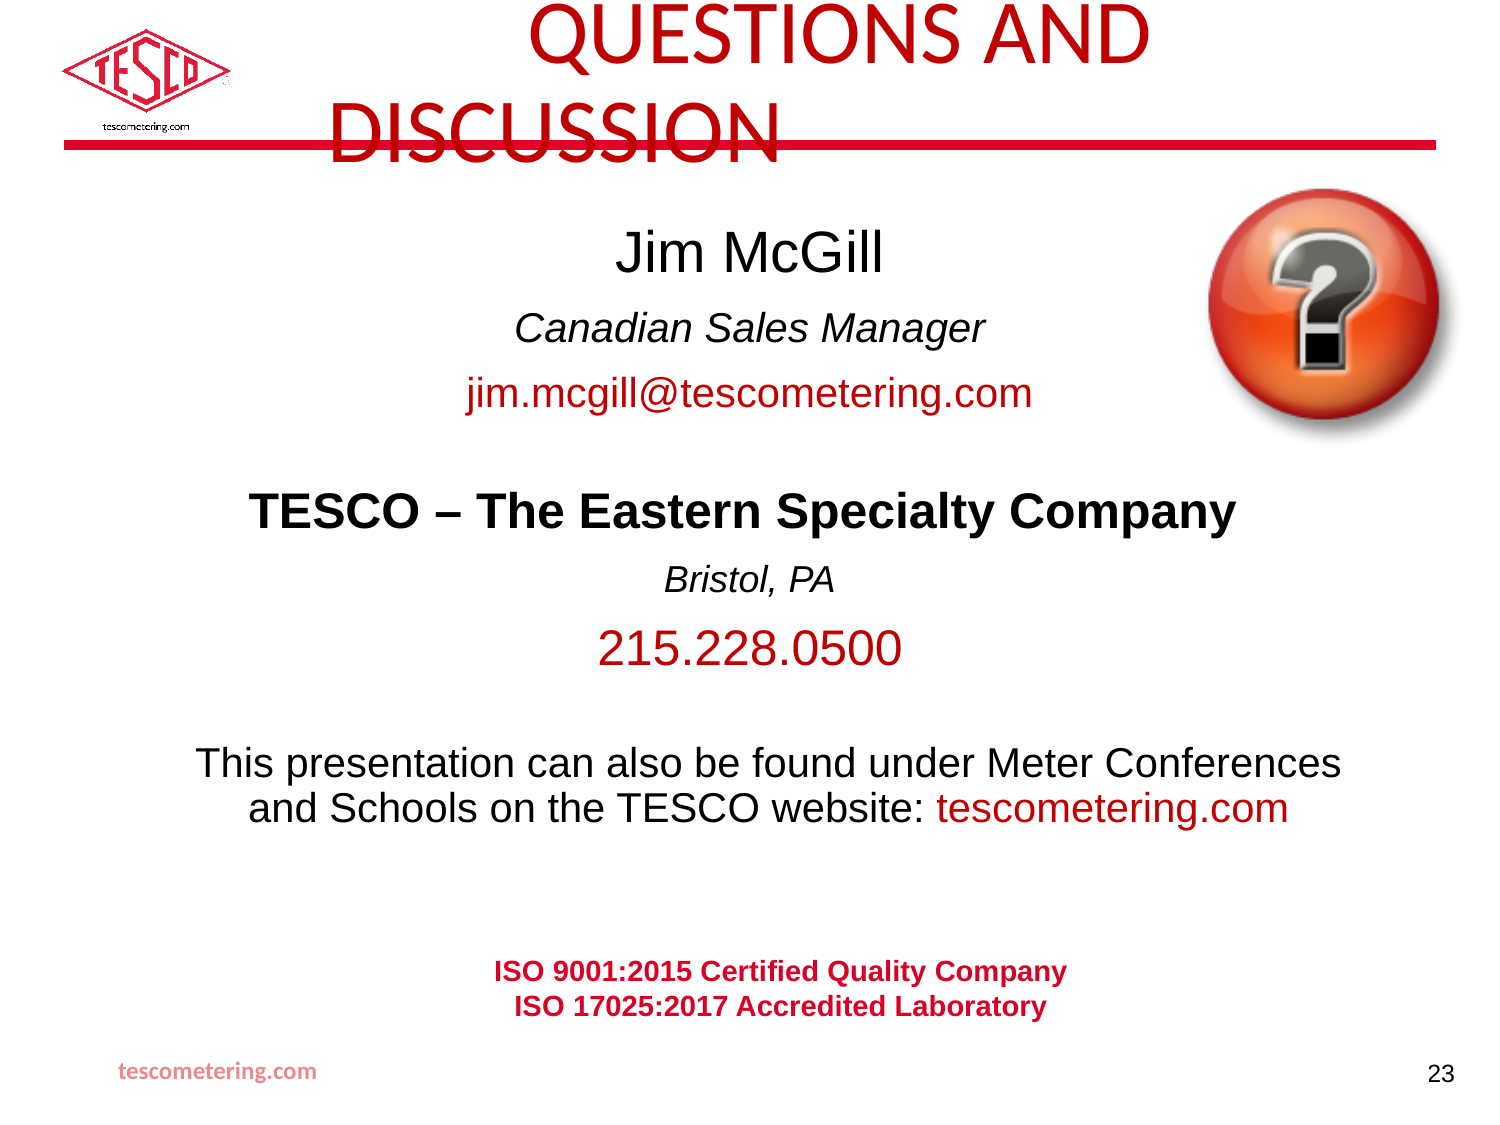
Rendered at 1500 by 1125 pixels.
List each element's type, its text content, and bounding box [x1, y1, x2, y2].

list Jim McGill Canadian Sales Manager jim.mcgill@tescometering.com TESCO – The Eastern Specialty Company Bristol, PA 215.228.0500 This presentation can also be found under Meter Conferences and Schools on the TESCO website: tescometering.com [103, 214, 1397, 1010]
text_box ISO 9001:2015 Certified Quality Company ISO 17025:2017 Accredited Laboratory [149, 944, 1413, 1030]
picture [61, 29, 231, 133]
footer tescometering.com [103, 1039, 610, 1100]
title Questions and Discussion [312, 27, 1500, 140]
picture [1199, 184, 1463, 448]
